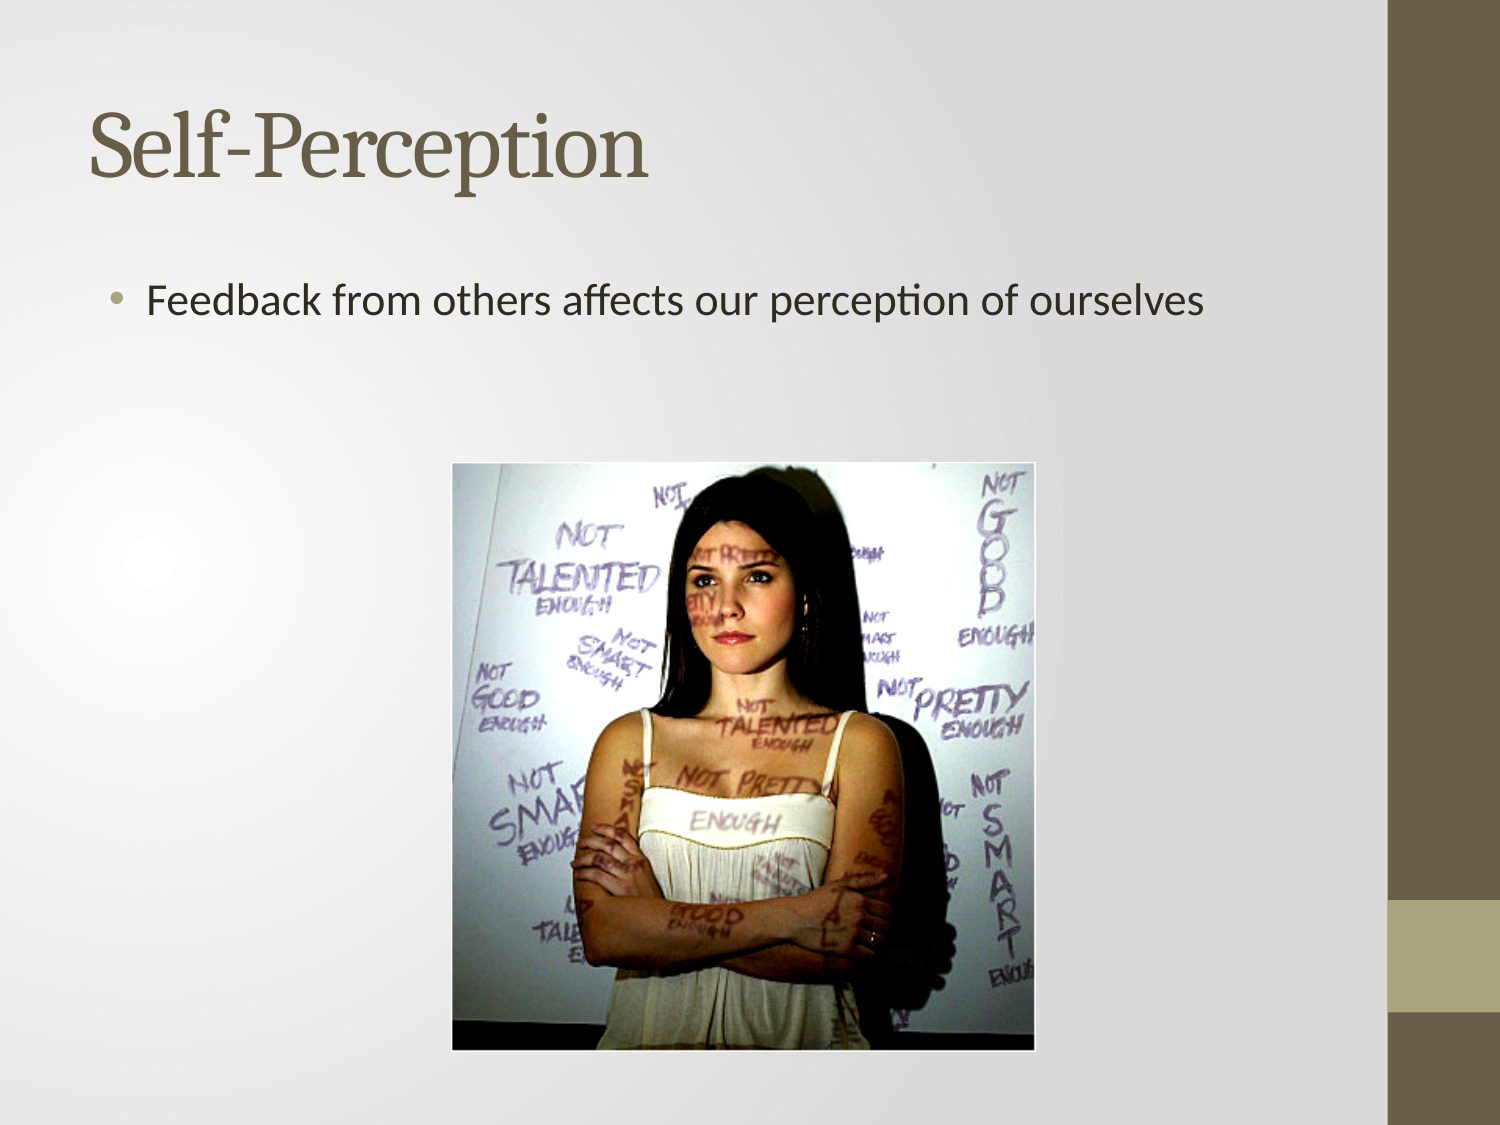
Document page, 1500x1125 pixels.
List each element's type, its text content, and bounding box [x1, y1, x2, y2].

list Feedback from others affects our perception of ourselves [75, 262, 1325, 1050]
picture [450, 461, 1036, 1053]
title Self-Perception [75, 45, 1325, 233]
